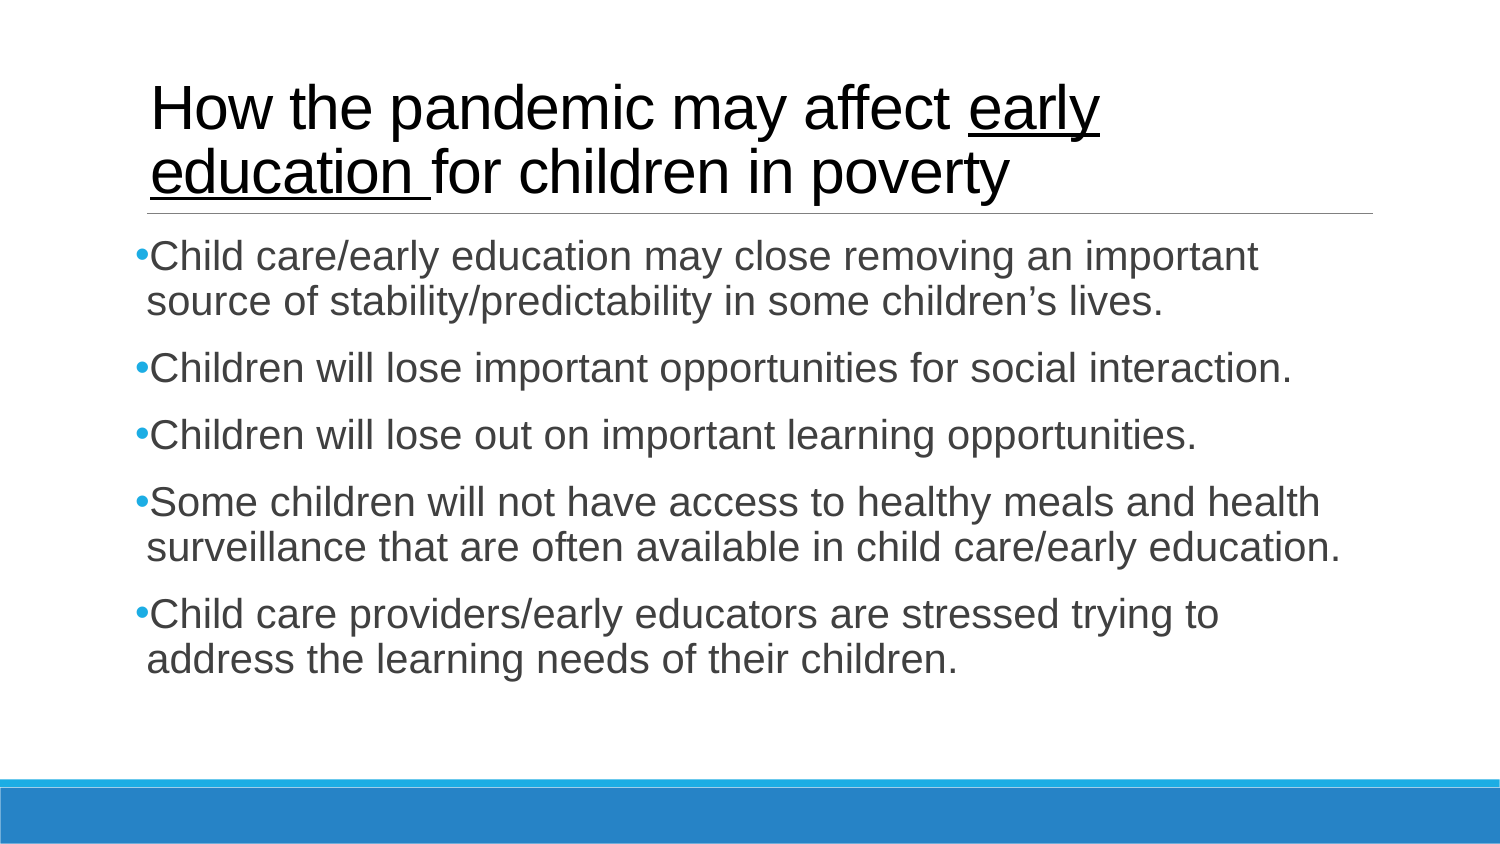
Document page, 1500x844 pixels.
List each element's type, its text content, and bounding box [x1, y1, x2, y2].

list Child care/early education may close removing an important source of stability/predictability in some children’s lives. Children will lose important opportunities for social interaction. Children will lose out on important learning opportunities. Some children will not have access to healthy meals and health surveillance that are often available in child care/early education. Child care providers/early educators are stressed trying to address the learning needs of their children. [135, 227, 1373, 723]
title How the pandemic may affect early education for children in poverty [135, 35, 1390, 214]
